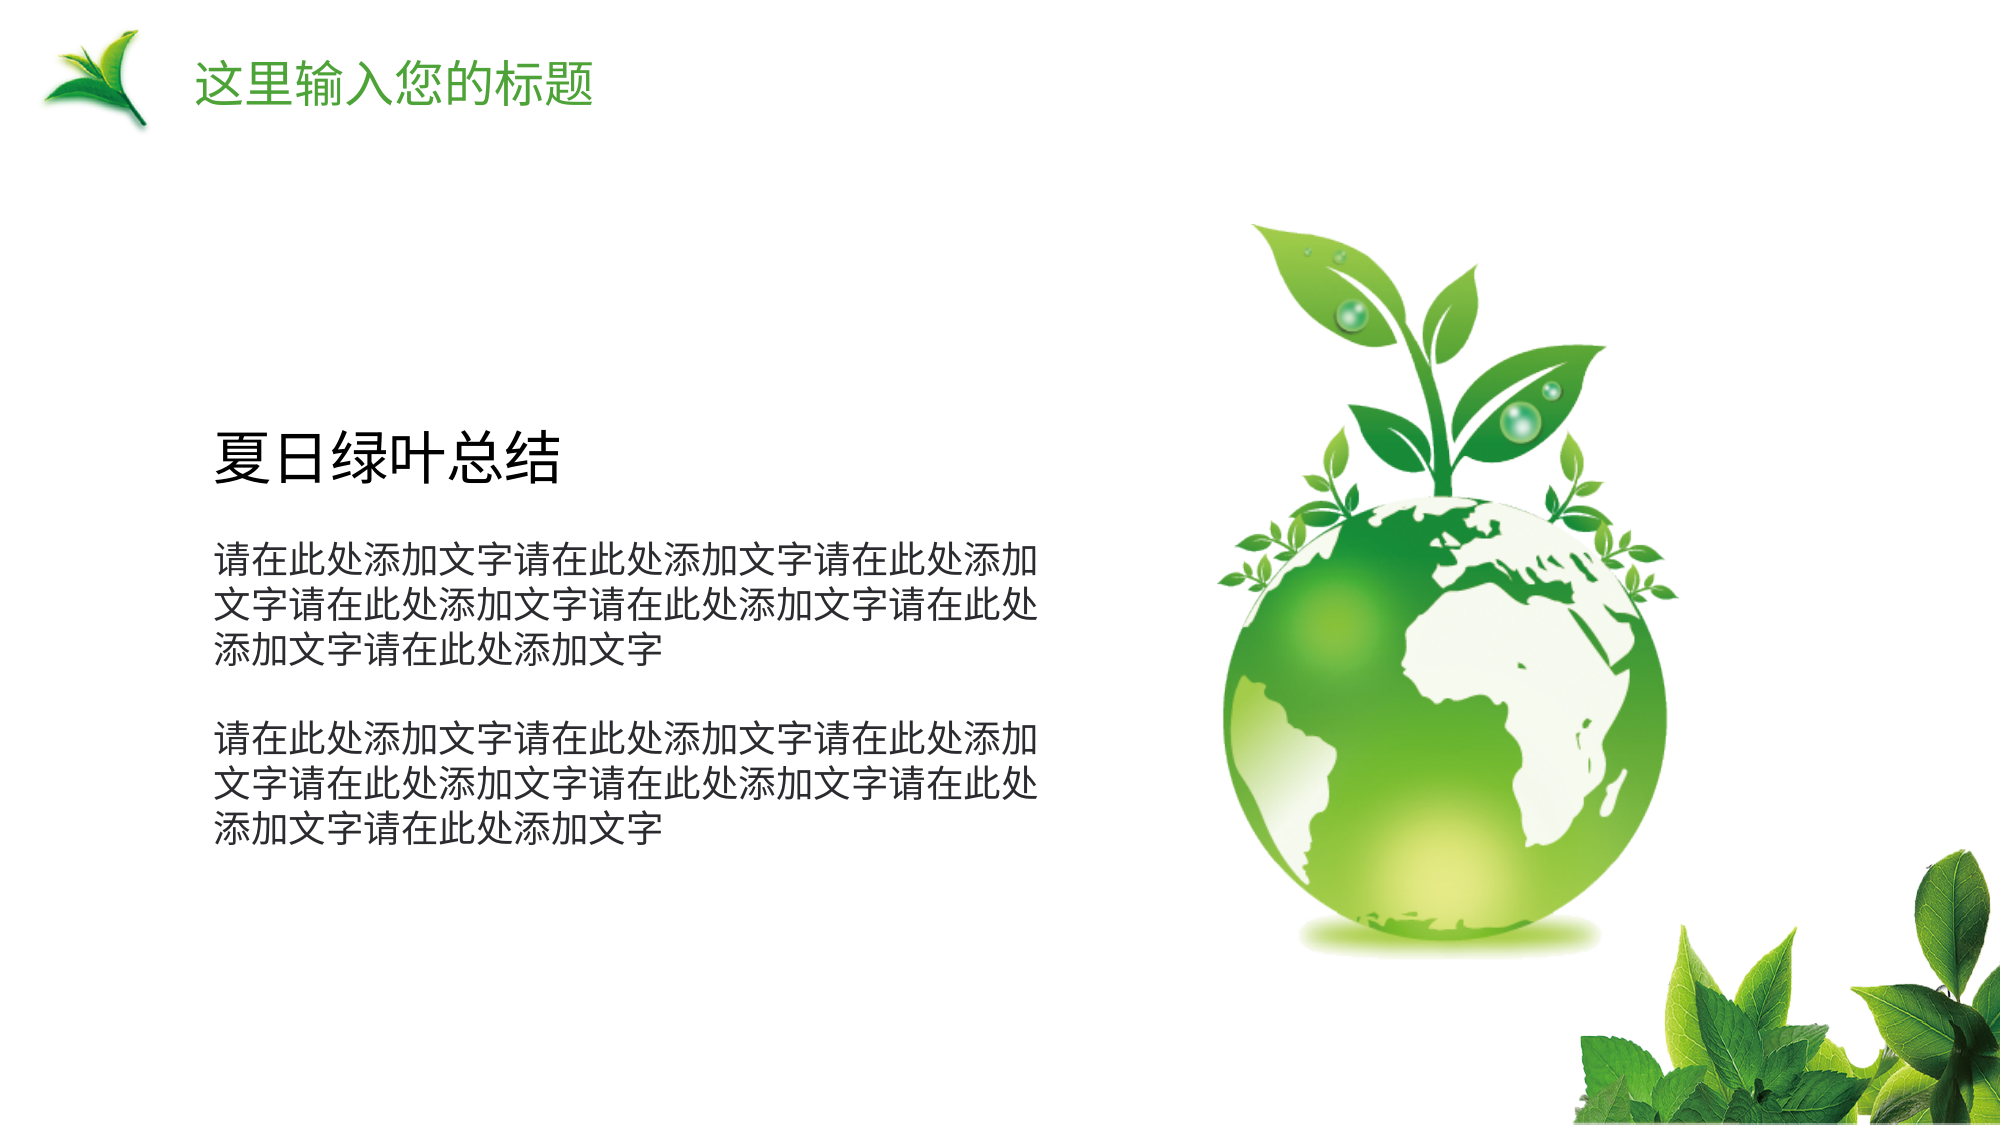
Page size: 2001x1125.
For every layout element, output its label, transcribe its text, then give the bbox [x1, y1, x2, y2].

text_box 夏日绿叶总结 [198, 414, 712, 499]
text_box 请在此处添加文字请在此处添加文字请在此处添加文字请在此处添加文字请在此处添加文字请在此处添加文字请在此处添加文字 [198, 707, 1057, 858]
picture [4, 0, 210, 191]
picture [1217, 224, 2000, 1125]
text_box 请在此处添加文字请在此处添加文字请在此处添加文字请在此处添加文字请在此处添加文字请在此处添加文字请在此处添加文字 [198, 528, 1057, 678]
text_box 这里输入您的标题 [189, 45, 692, 121]
